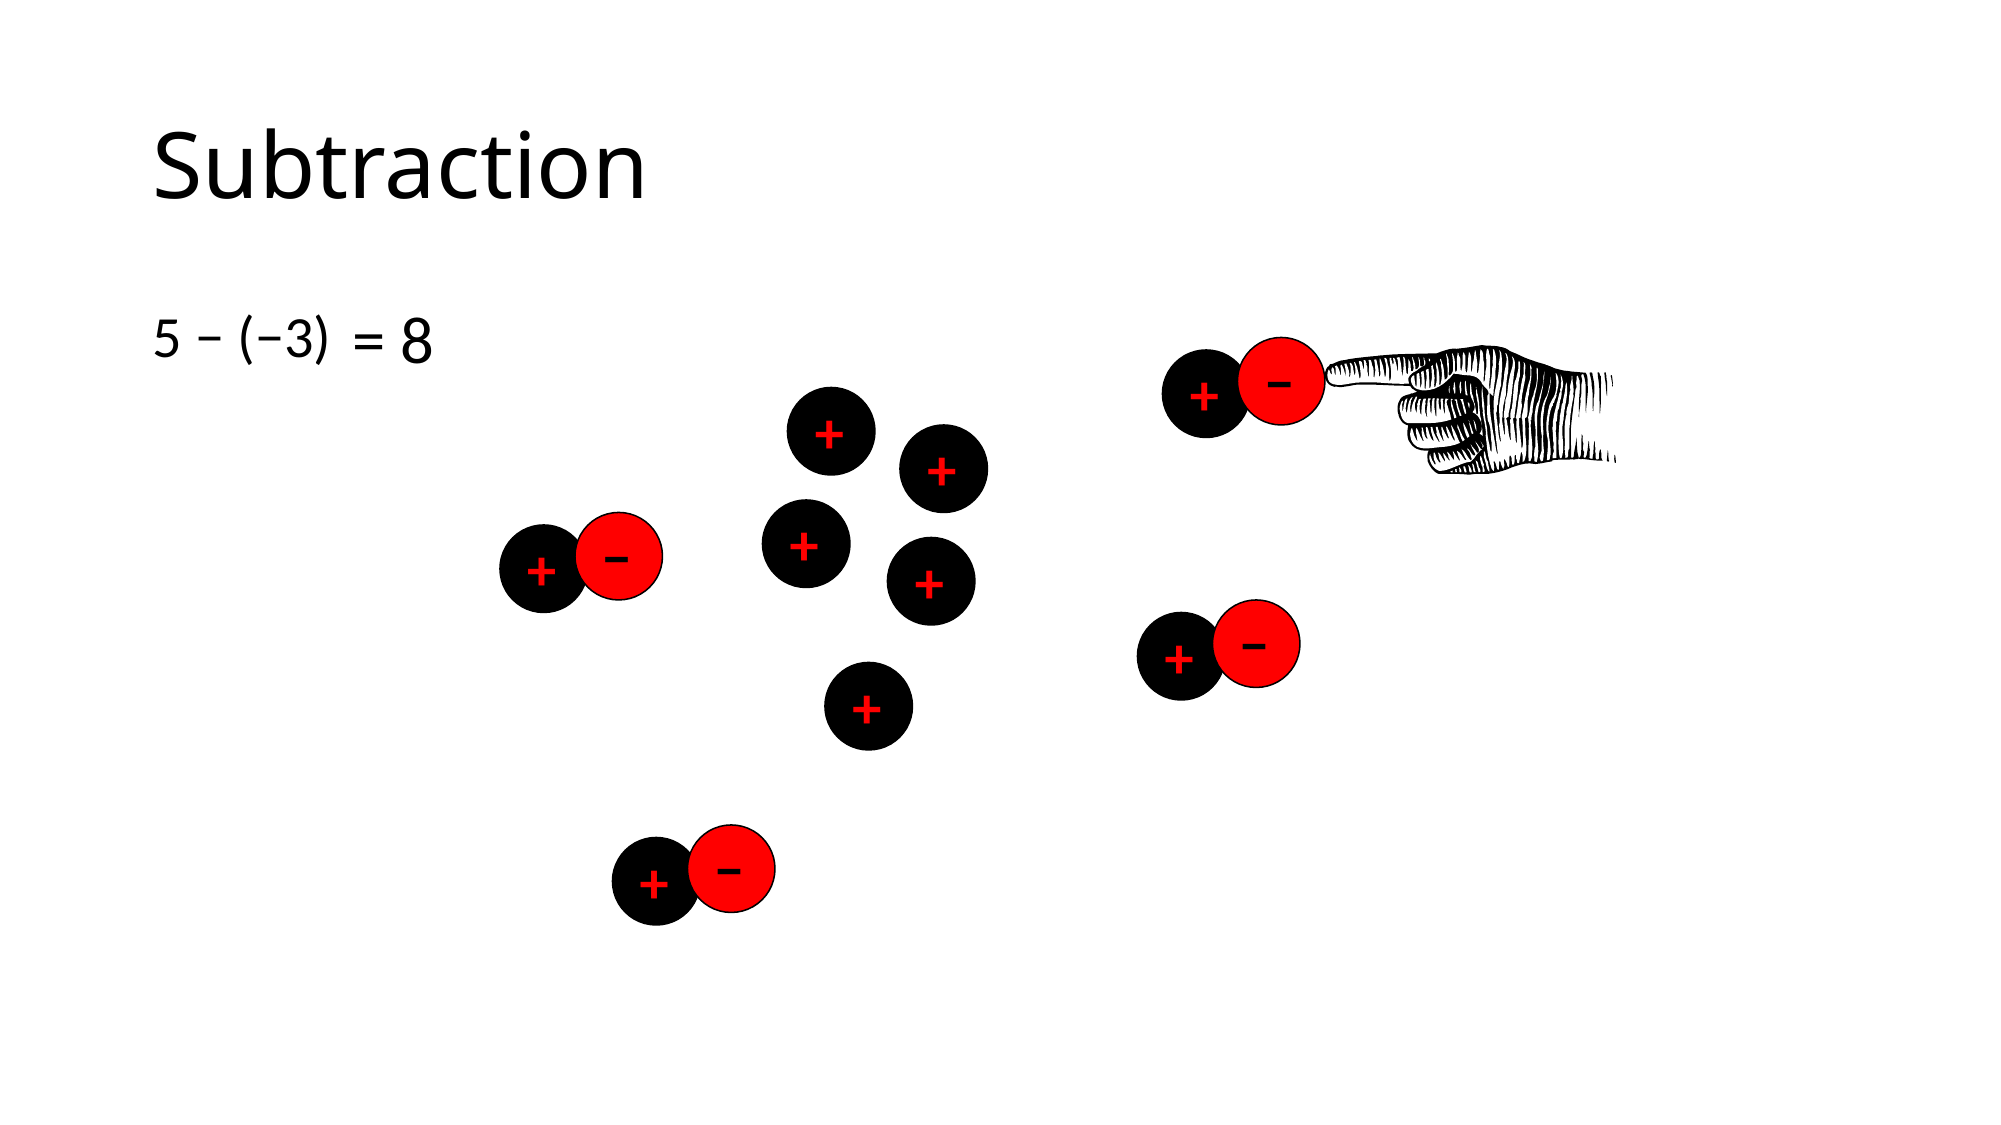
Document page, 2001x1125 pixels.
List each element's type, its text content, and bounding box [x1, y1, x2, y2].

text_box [787, 387, 875, 475]
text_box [687, 824, 775, 913]
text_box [887, 537, 975, 625]
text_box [1237, 337, 1325, 425]
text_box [824, 662, 913, 750]
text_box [899, 424, 988, 513]
picture [1409, 259, 1540, 561]
list 5 − (−3) [137, 299, 1863, 1014]
text_box = 8 [337, 289, 575, 385]
title Subtraction [137, 59, 1863, 278]
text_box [612, 837, 700, 925]
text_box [1137, 612, 1225, 700]
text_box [1212, 599, 1300, 688]
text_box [762, 499, 850, 588]
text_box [499, 524, 588, 613]
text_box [1162, 349, 1250, 438]
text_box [574, 512, 663, 600]
